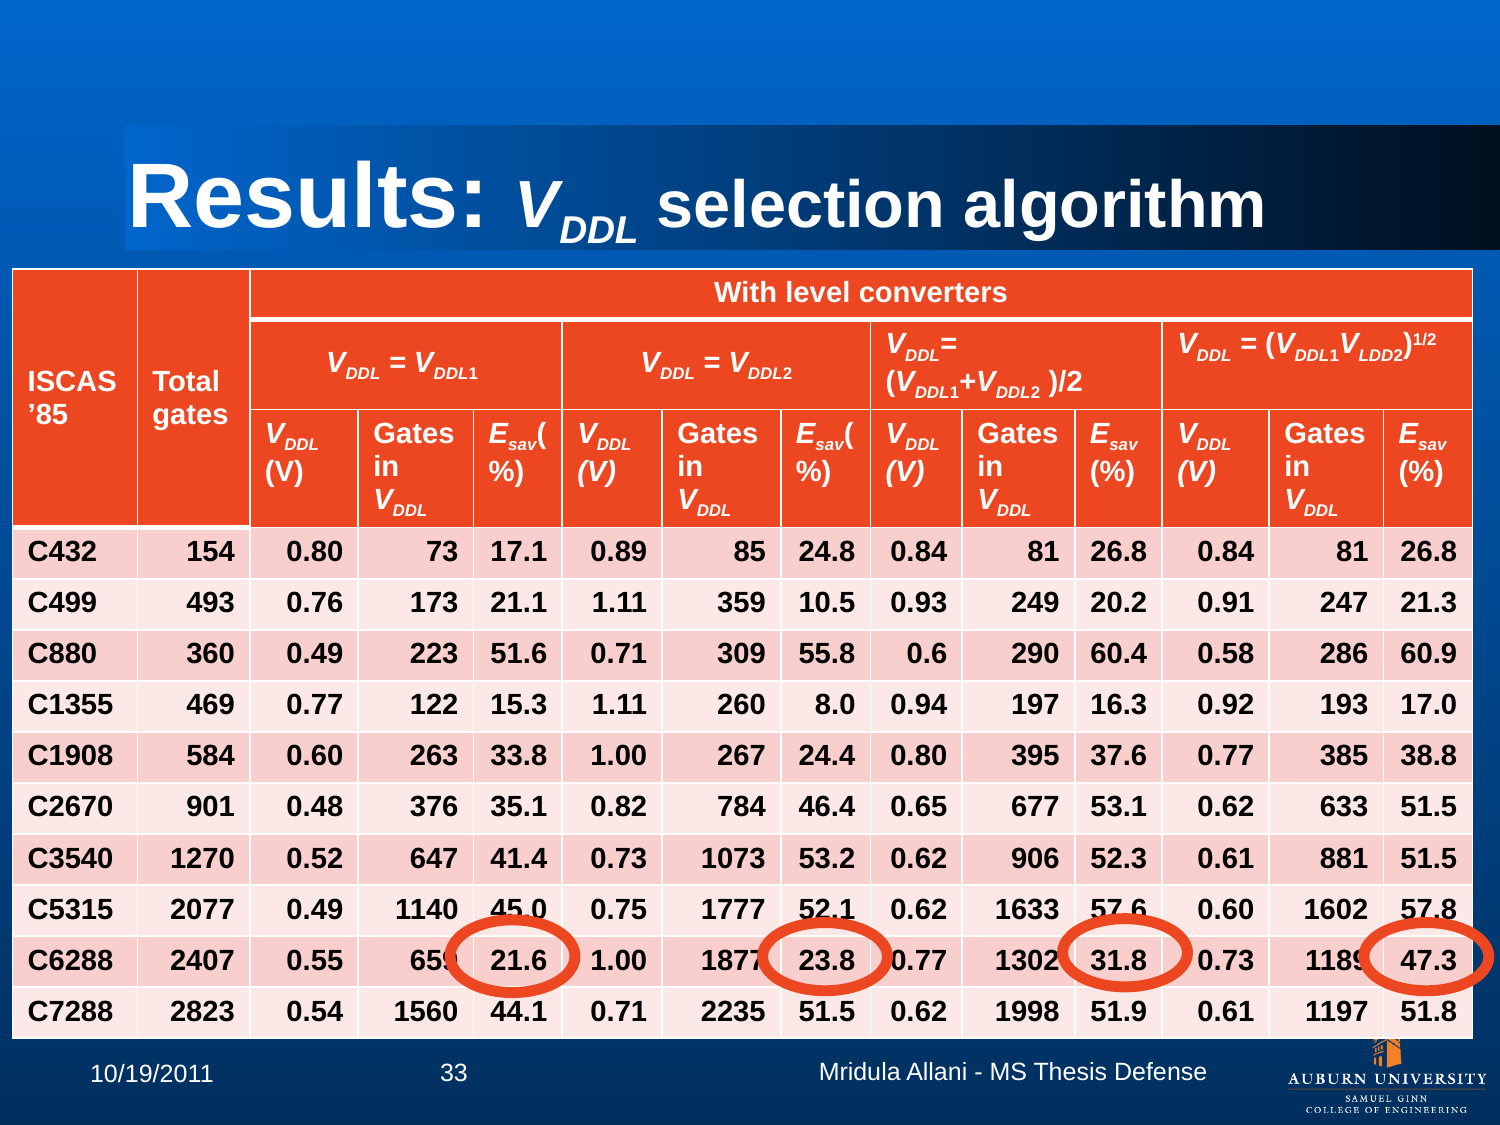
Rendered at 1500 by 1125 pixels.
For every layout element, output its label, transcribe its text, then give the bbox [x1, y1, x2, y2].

table_cell 57.6 [1076, 886, 1161, 930]
table_cell VDDL= (VDDL1+VDDL2 )/2 [871, 322, 1161, 409]
table_cell 85 [663, 528, 780, 578]
table_cell 81 [1270, 528, 1383, 578]
table_cell 57.8 [1384, 886, 1472, 932]
table_cell C5315 [13, 886, 137, 935]
table_cell 1.00 [563, 937, 661, 986]
table_cell 0.76 [251, 580, 357, 629]
table_cell 53.1 [1076, 784, 1161, 833]
picture [1287, 1008, 1488, 1113]
table_cell 0.54 [251, 988, 357, 1037]
table_cell 0.75 [563, 886, 661, 935]
table_cell Gates in VDDL [1270, 410, 1383, 527]
table_cell 37.6 [1076, 733, 1161, 782]
table_cell 286 [1270, 631, 1383, 680]
table_cell 52.1 [782, 886, 870, 932]
table_cell 55.8 [782, 631, 870, 680]
table_cell 1140 [359, 886, 473, 935]
table_cell 73 [359, 528, 473, 578]
table_cell 33.8 [474, 733, 561, 782]
table_cell 267 [663, 733, 780, 782]
table_cell 1633 [963, 886, 1074, 935]
table_cell 81 [963, 528, 1074, 578]
table_cell VDDL = VDDL1 [251, 322, 561, 409]
table_cell 24.8 [782, 528, 870, 578]
table_cell 0.58 [1163, 631, 1268, 680]
table_cell 1302 [963, 937, 1074, 986]
table_cell 260 [663, 682, 780, 731]
table_cell 0.49 [251, 631, 357, 680]
table_cell Esav(%) [474, 410, 561, 527]
table_cell 0.60 [251, 733, 357, 782]
table_cell 0.61 [1163, 835, 1268, 884]
table_cell 0.49 [251, 886, 357, 935]
table_cell 0.48 [251, 784, 357, 833]
table_cell 154 [138, 530, 249, 578]
table_cell 51.5 [1384, 784, 1472, 833]
table_cell 1602 [1270, 886, 1383, 935]
table_cell 2407 [138, 937, 249, 986]
table_cell C1908 [13, 733, 137, 782]
table_cell 46.4 [782, 784, 870, 833]
table_cell 38.8 [1384, 733, 1472, 782]
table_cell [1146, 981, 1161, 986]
table_cell 2077 [138, 886, 249, 935]
table_cell 21.3 [1384, 580, 1472, 629]
title Results: VDDL selection algorithm [112, 99, 1388, 268]
table_cell 0.93 [871, 580, 961, 629]
table_cell 0.55 [251, 937, 357, 986]
table_cell Gates in VDDL [963, 410, 1074, 527]
table_cell 0.92 [1163, 682, 1268, 731]
table_cell 0.77 [871, 937, 961, 986]
table_header ISCAS’85 [13, 270, 137, 525]
footer Mridula Allani - MS Thesis Defense [776, 1037, 1252, 1105]
table_cell 31.8 [1076, 975, 1104, 986]
table_cell 1.11 [563, 580, 661, 629]
table_cell 51.5 [782, 988, 870, 1037]
table_cell 584 [138, 733, 249, 782]
table_cell 469 [138, 682, 249, 731]
table_cell 0.62 [1163, 784, 1268, 833]
table_cell VDDL (V) [251, 410, 357, 527]
table_cell VDDL (V) [1163, 410, 1268, 527]
table_cell 0.91 [1163, 580, 1268, 629]
table_cell 1998 [963, 988, 1074, 1037]
table_cell 26.8 [1384, 528, 1472, 578]
table_cell 249 [963, 580, 1074, 629]
table_cell Esav(%) [782, 410, 870, 527]
table_cell 21.1 [474, 580, 561, 629]
table_cell Gates in VDDL [663, 410, 780, 527]
table_cell 0.84 [871, 528, 961, 578]
table_cell 26.8 [1076, 528, 1161, 578]
table_cell 0.80 [251, 528, 357, 578]
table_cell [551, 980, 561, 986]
table_cell 309 [663, 631, 780, 680]
table_cell 2235 [663, 988, 780, 1037]
text_box [1062, 918, 1188, 987]
table_cell 0.84 [1163, 528, 1268, 578]
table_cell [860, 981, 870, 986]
table_cell 0.62 [871, 835, 961, 884]
table_cell 0.94 [871, 682, 961, 731]
table_cell 1560 [359, 988, 473, 1037]
table_cell 0.73 [1163, 937, 1268, 986]
table_cell 60.4 [1076, 631, 1161, 680]
table_cell 1.11 [563, 682, 661, 731]
table_cell 20.2 [1076, 580, 1161, 629]
slide_number 33 [425, 1042, 775, 1102]
table_cell 24.4 [782, 733, 870, 782]
table_cell 263 [359, 733, 473, 782]
table_cell 193 [1270, 682, 1383, 731]
table_cell 633 [1270, 784, 1383, 833]
text_box [762, 922, 888, 991]
table_cell 0.77 [251, 682, 357, 731]
table_cell 647 [359, 835, 473, 884]
table_cell 197 [963, 682, 1074, 731]
table_cell C7288 [13, 988, 137, 1037]
table_cell 376 [359, 784, 473, 833]
table_cell 395 [963, 733, 1074, 782]
table_cell 784 [663, 784, 780, 833]
table_cell 659 [359, 937, 473, 986]
table_cell 0.62 [871, 886, 961, 935]
table_cell VDDL (V) [563, 410, 661, 527]
table_cell 0.77 [1163, 733, 1268, 782]
table_cell 17.1 [474, 528, 561, 578]
table_cell 10.5 [782, 580, 870, 629]
table_cell 45.0 [474, 886, 561, 932]
table_cell 51.9 [1076, 988, 1161, 1037]
table_cell 51.8 [1384, 988, 1472, 1037]
table_cell 360 [138, 631, 249, 680]
table_cell 41.4 [474, 835, 561, 884]
table_cell VDDL (V) [871, 410, 961, 527]
table_cell 359 [663, 580, 780, 629]
table_cell C432 [13, 530, 137, 578]
table_cell VDDL = VDDL2 [563, 322, 870, 409]
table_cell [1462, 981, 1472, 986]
table_cell 223 [359, 631, 473, 680]
table_cell 53.2 [782, 835, 870, 884]
table_cell 0.65 [871, 784, 961, 833]
table_cell 0.73 [563, 835, 661, 884]
table_cell 15.3 [474, 682, 561, 731]
table_cell 1.00 [563, 733, 661, 782]
text_box [1363, 922, 1489, 991]
table_cell Esav (%) [1076, 410, 1161, 527]
table_cell 122 [359, 682, 473, 731]
table_cell 44.1 [474, 988, 561, 1037]
table_cell 493 [138, 580, 249, 629]
table_cell 0.71 [563, 988, 661, 1037]
table_cell 52.3 [1076, 835, 1161, 884]
table_cell 0.61 [1163, 988, 1268, 1037]
table_cell Esav (%) [1384, 410, 1472, 527]
table_cell 51.5 [1384, 835, 1472, 884]
table_cell 60.9 [1384, 631, 1472, 680]
table_cell 1777 [663, 886, 780, 935]
table_cell 35.1 [474, 784, 561, 833]
table_cell 173 [359, 580, 473, 629]
table_cell 0.60 [1163, 886, 1268, 935]
text_box [450, 919, 576, 993]
table_cell C499 [13, 580, 137, 629]
table_cell 0.62 [871, 988, 961, 1037]
table_cell 901 [138, 784, 249, 833]
table_cell 0.6 [871, 631, 961, 680]
table_cell 1189 [1270, 937, 1383, 986]
table_cell C1355 [13, 682, 137, 731]
table_cell 0.89 [563, 528, 661, 578]
table_cell 51.6 [474, 631, 561, 680]
table_cell 906 [963, 835, 1074, 884]
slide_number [75, 1042, 425, 1103]
table_cell 0.82 [563, 784, 661, 833]
table_cell 1197 [1270, 988, 1383, 1037]
table_cell C2670 [13, 784, 137, 833]
table_cell 0.71 [563, 631, 661, 680]
table_cell 0.80 [871, 733, 961, 782]
table_cell C3540 [13, 835, 137, 884]
table_cell C880 [13, 631, 137, 680]
table_cell C6288 [13, 937, 137, 986]
table_cell 677 [963, 784, 1074, 833]
table_cell 290 [963, 631, 1074, 680]
table_cell 1073 [663, 835, 780, 884]
table_cell 1270 [138, 835, 249, 884]
table_header Total gates [138, 270, 249, 525]
table_cell 16.3 [1076, 682, 1161, 731]
table_cell 17.0 [1384, 682, 1472, 731]
table_cell 881 [1270, 835, 1383, 884]
table_cell 385 [1270, 733, 1383, 782]
table_cell 247 [1270, 580, 1383, 629]
table_cell 0.52 [251, 835, 357, 884]
table_header With level converters [251, 270, 1472, 317]
table_cell 8.0 [782, 682, 870, 731]
table_cell 2823 [138, 988, 249, 1037]
table_cell VDDL = (VDDL1VLDD2)1/2 [1163, 322, 1472, 409]
table_cell Gates in VDDL [359, 410, 473, 527]
table_cell 1877 [663, 937, 780, 986]
